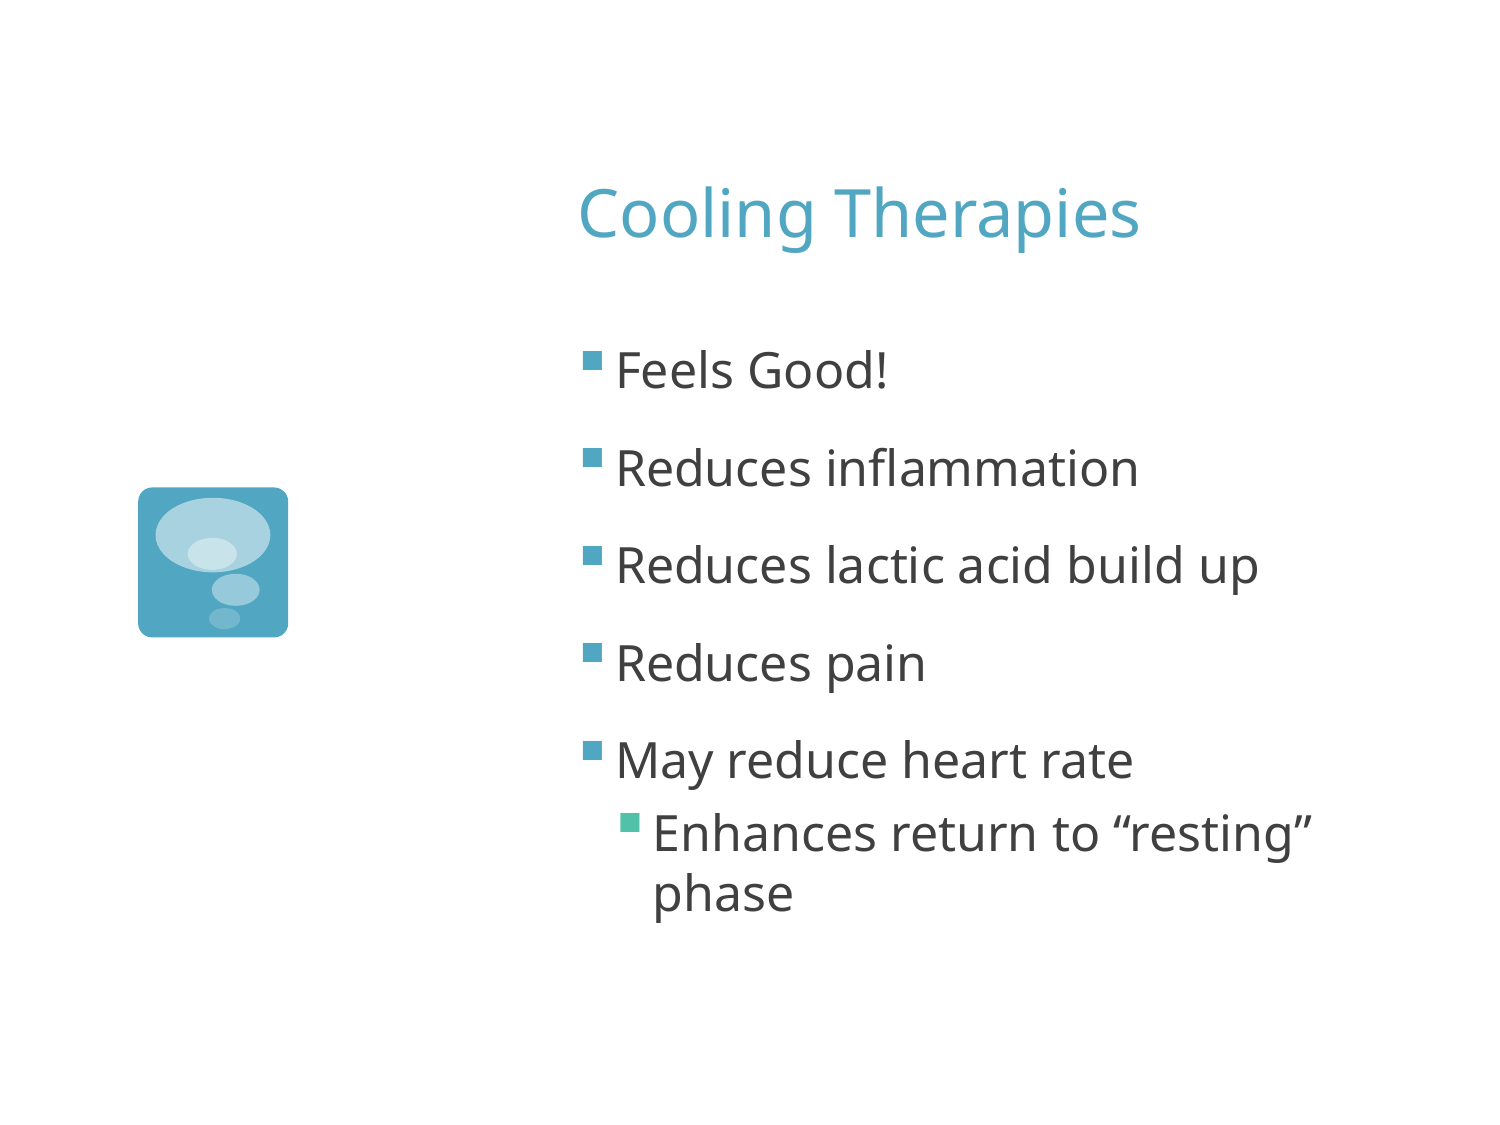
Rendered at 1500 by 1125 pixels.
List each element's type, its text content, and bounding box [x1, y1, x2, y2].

title Cooling Therapies [562, 112, 1375, 258]
list Feels Good! Reduces inflammation Reduces lactic acid build up Reduces pain May reduce heart rate Enhances return to “resting” phase [562, 331, 1374, 1005]
